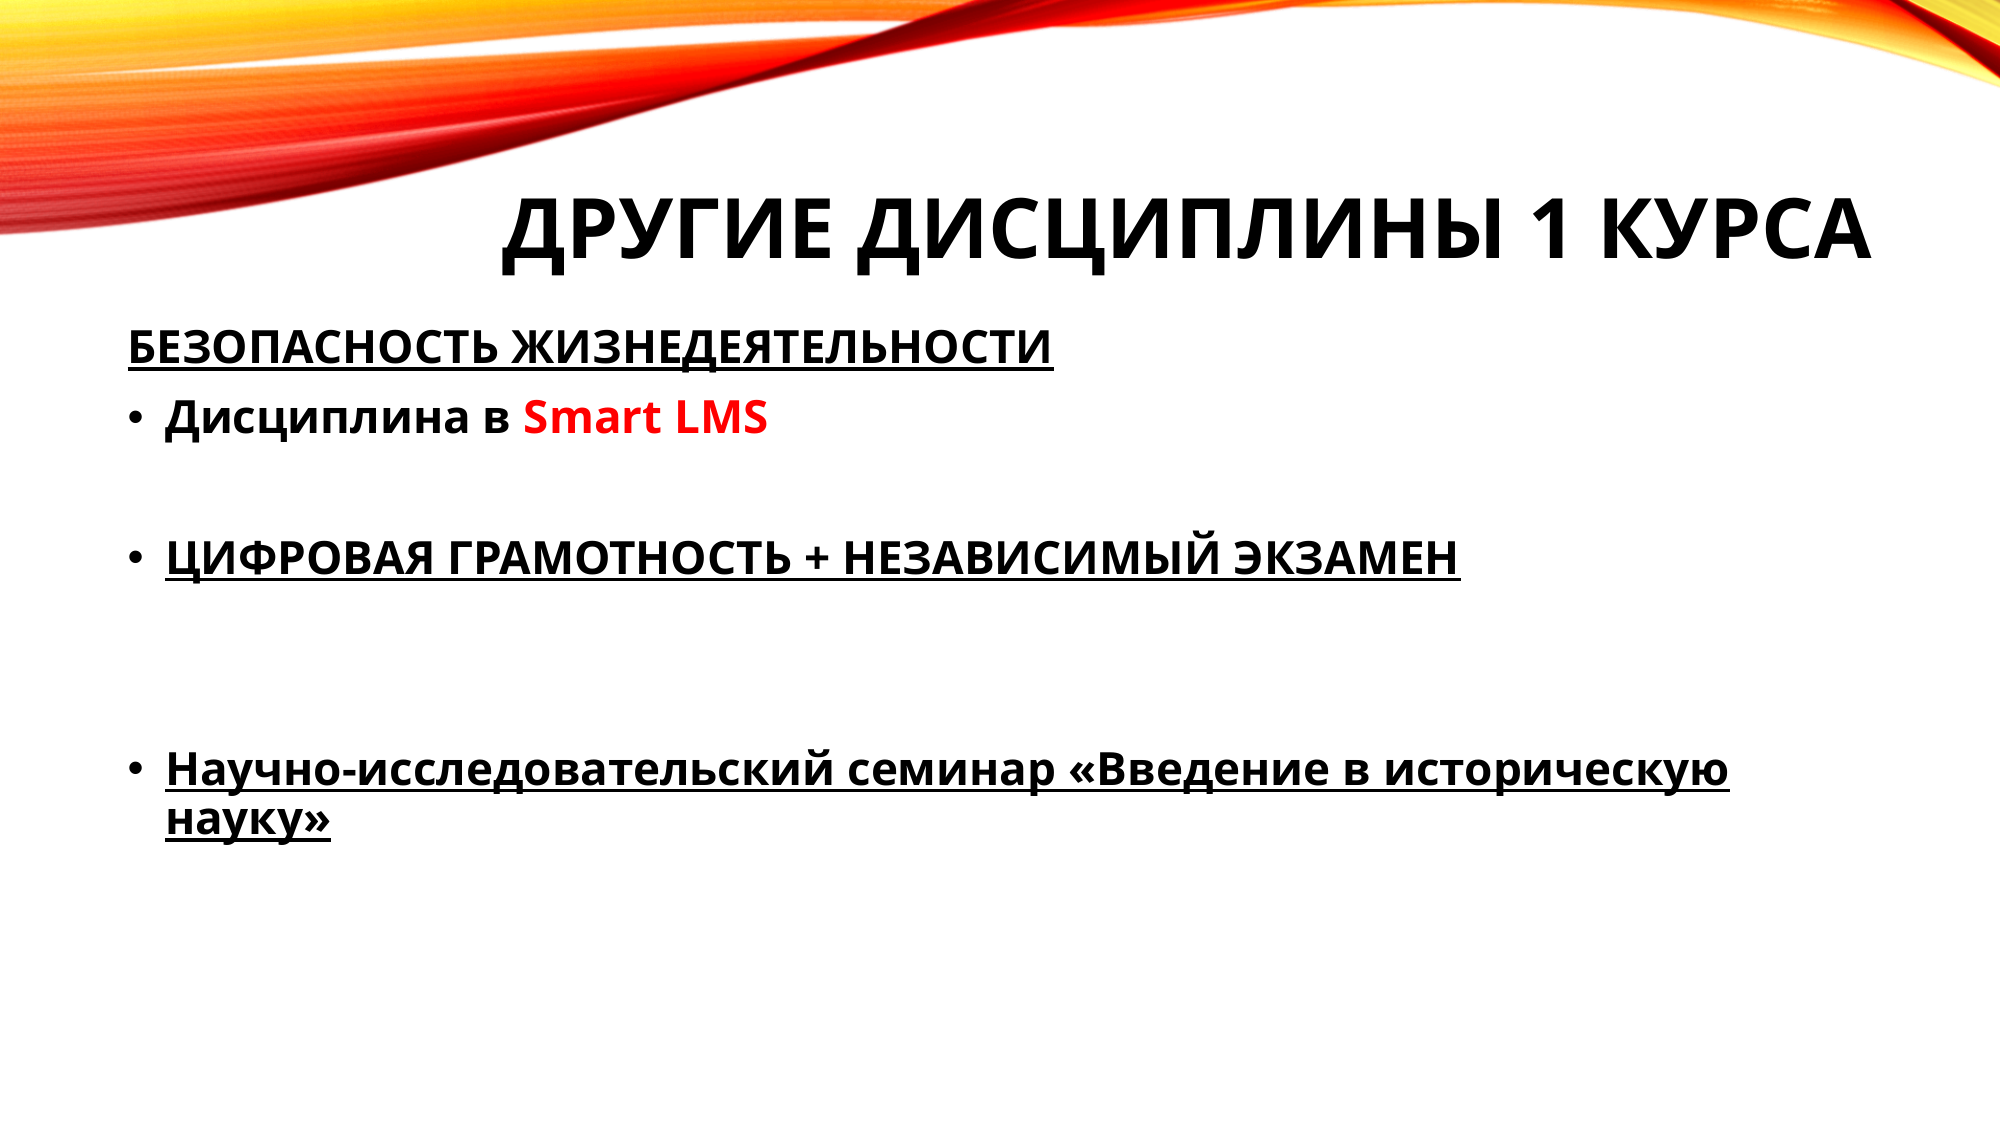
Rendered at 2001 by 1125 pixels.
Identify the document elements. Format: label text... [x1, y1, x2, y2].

title ДРУГИЕ ДИСЦИПЛИНЫ 1 КУРСА [474, 125, 1888, 338]
picture [0, 0, 2000, 237]
list БЕЗОПАСНОСТЬ ЖИЗНЕДЕЯТЕЛЬНОСТИ Дисциплина в Smart LMS ЦИФРОВАЯ ГРАМОТНОСТЬ + НЕЗАВИСИМЫЙ ЭКЗАМЕН Научно-исследовательский семинар «Введение в историческую науку» [112, 316, 1872, 1082]
